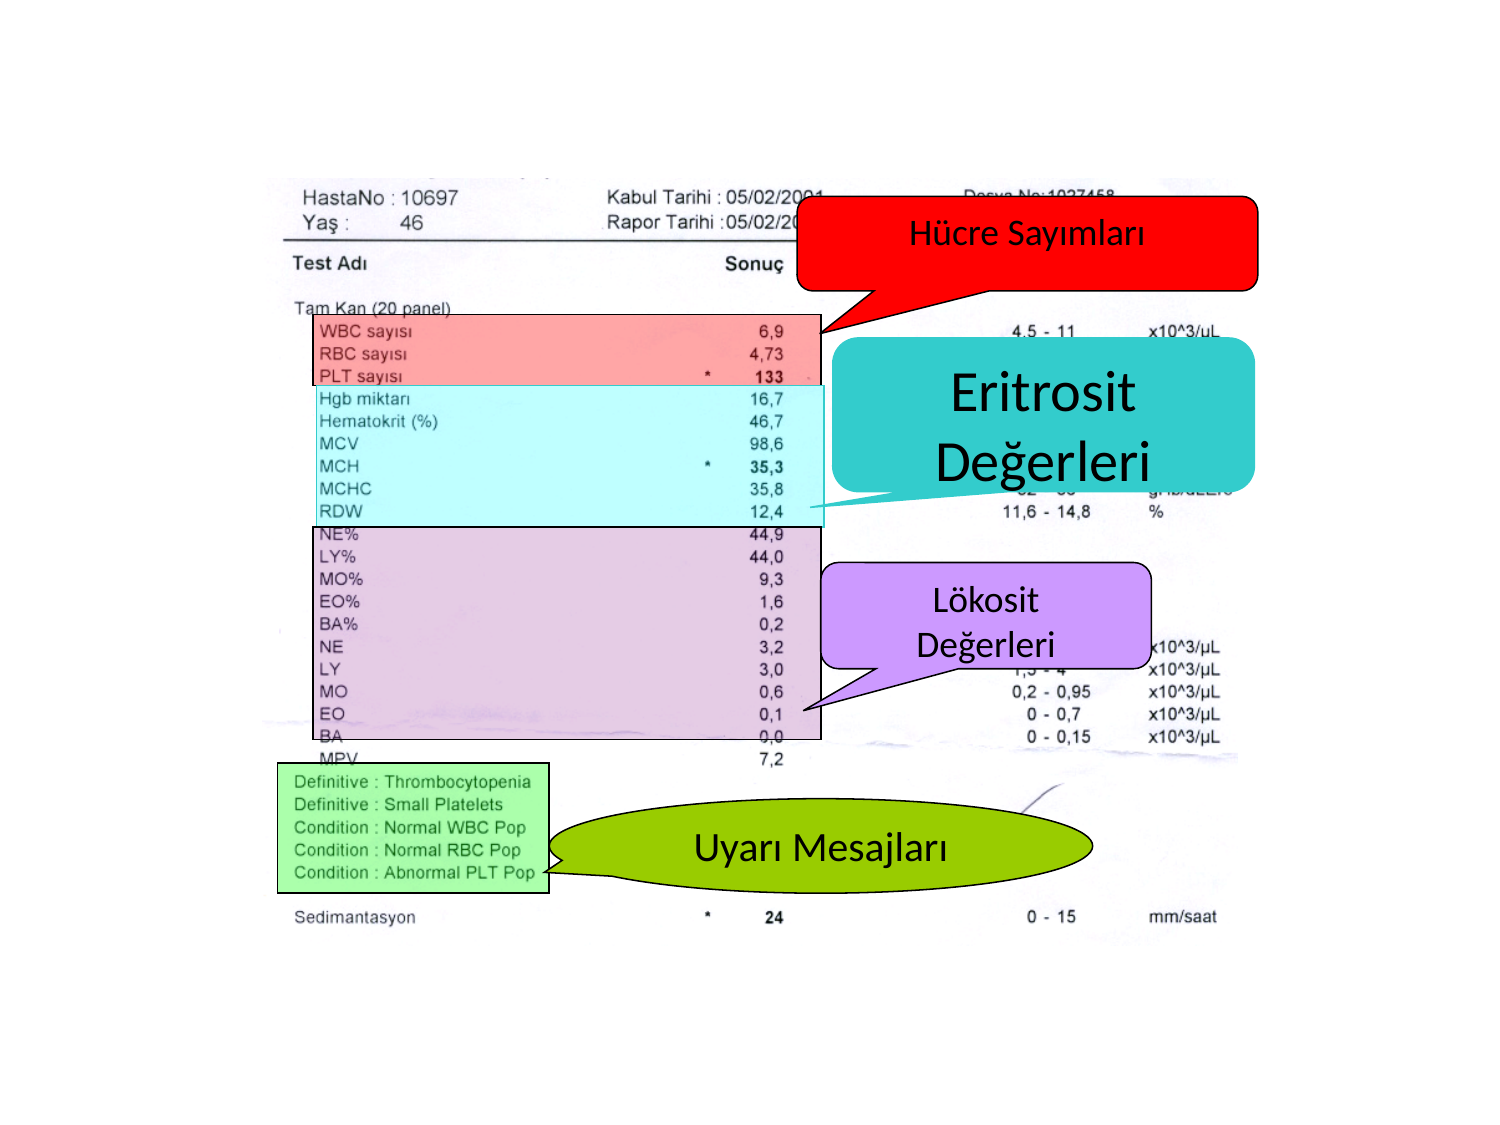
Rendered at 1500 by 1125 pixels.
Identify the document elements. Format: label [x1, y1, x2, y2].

text_box [262, 178, 1258, 947]
